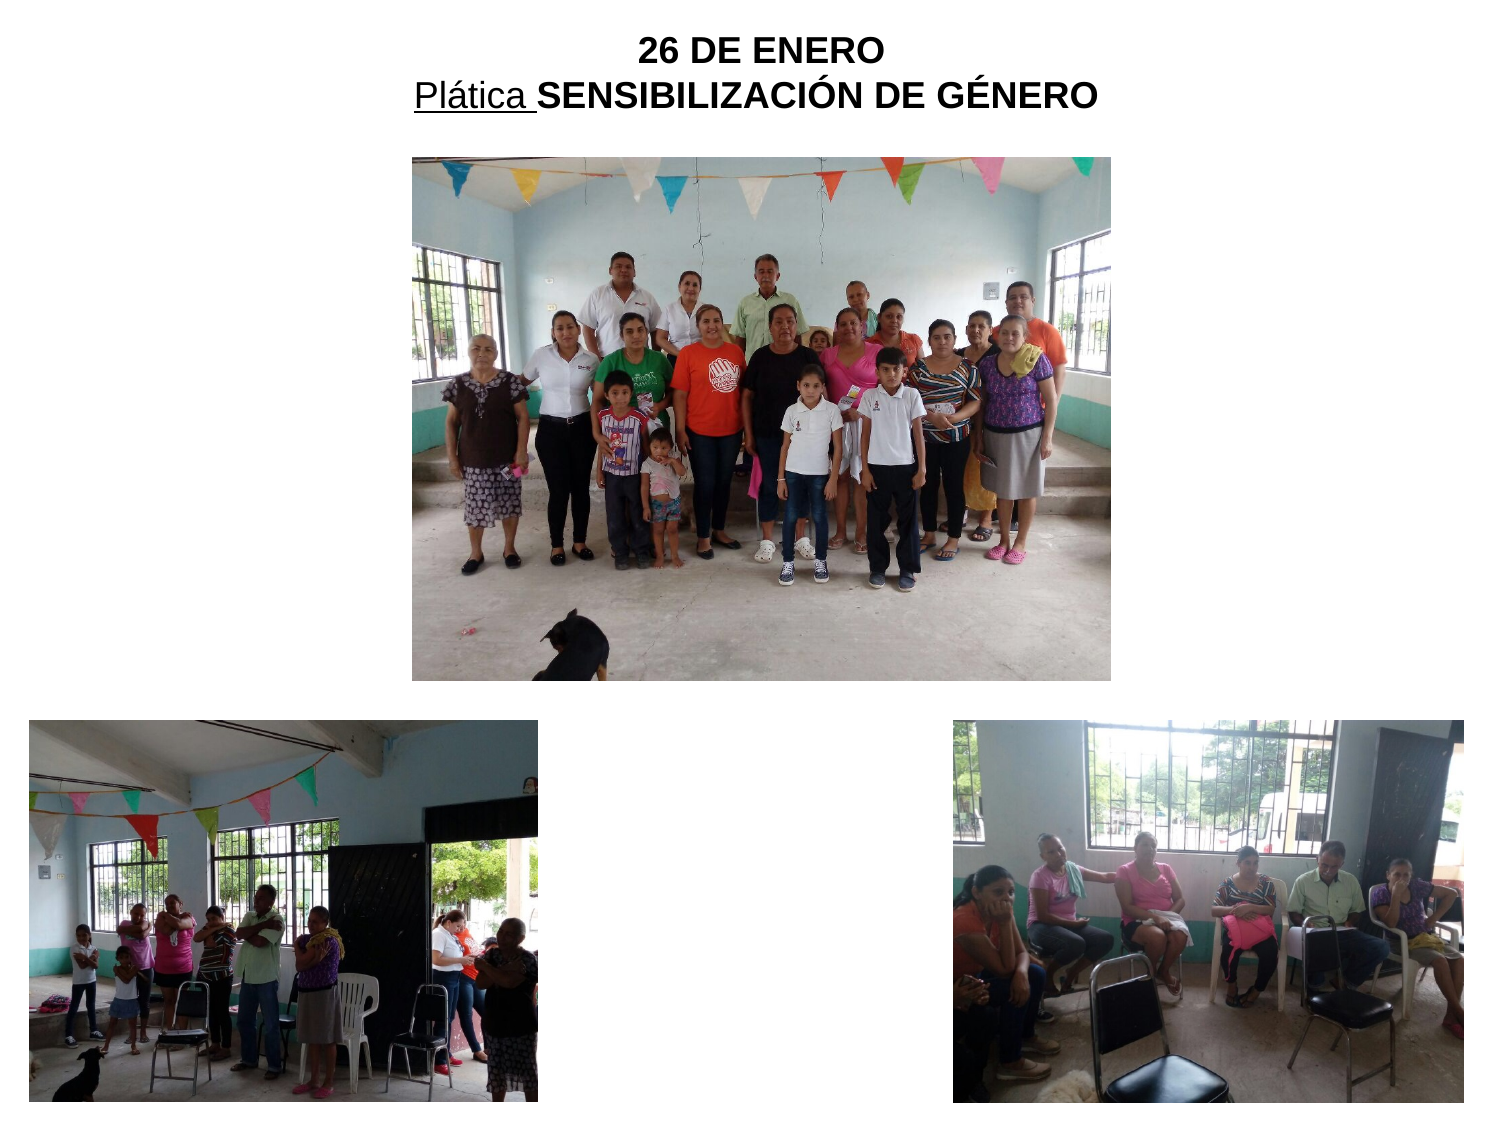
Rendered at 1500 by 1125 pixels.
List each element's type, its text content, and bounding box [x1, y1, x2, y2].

picture [29, 720, 538, 1102]
picture [952, 720, 1464, 1104]
text_box 26 DE ENERO Plática SENSIBILIZACIÓN DE GÉNERO [53, 19, 1471, 124]
picture [412, 157, 1111, 682]
